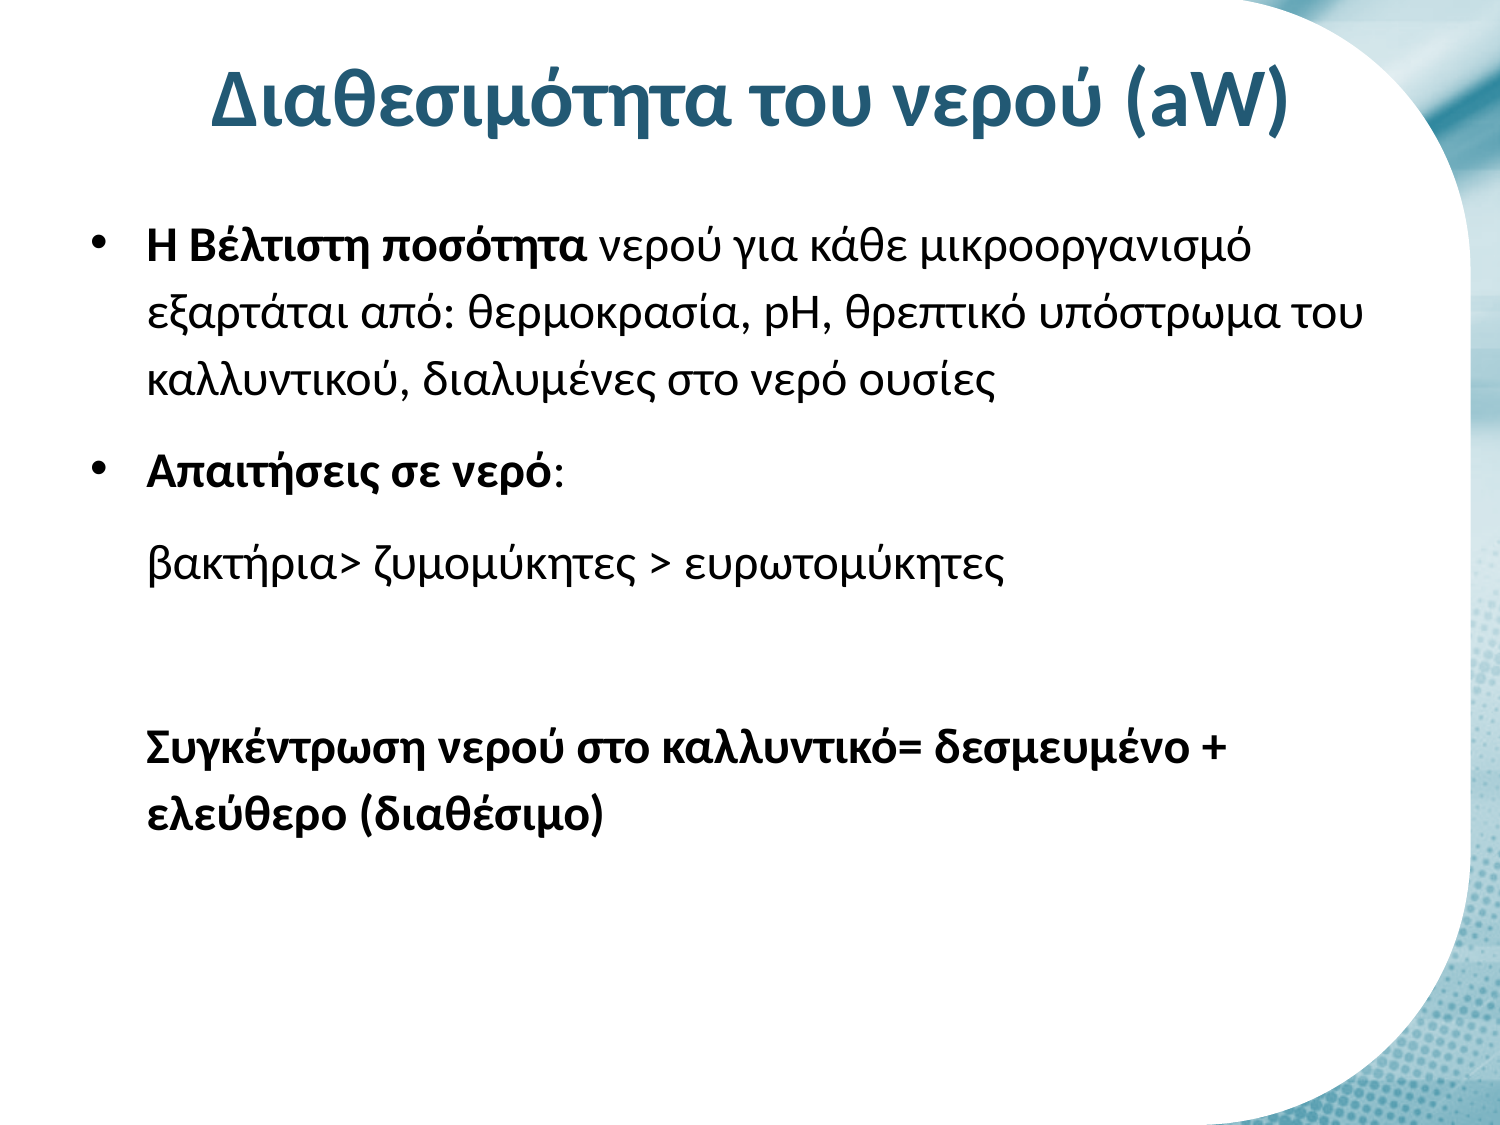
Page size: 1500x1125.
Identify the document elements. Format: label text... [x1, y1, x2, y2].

title Διαθεσιμότητα του νερού (aW) [76, 19, 1427, 169]
list Η Βέλτιστη ποσότητα νερού για κάθε μικροοργανισμό εξαρτάται από: θερμοκρασία, pH, θρεπτικό υπόστρωμα του καλλυντικού, διαλυμένες στο νερό ουσίες Απαιτήσεις σε νερό: βακτήρια> ζυμομύκητες > ευρωτομύκητες Συγκέντρωση νερού στο καλλυντικό= δεσμευμένο + ελεύθερο (διαθέσιμο) [75, 196, 1425, 1024]
